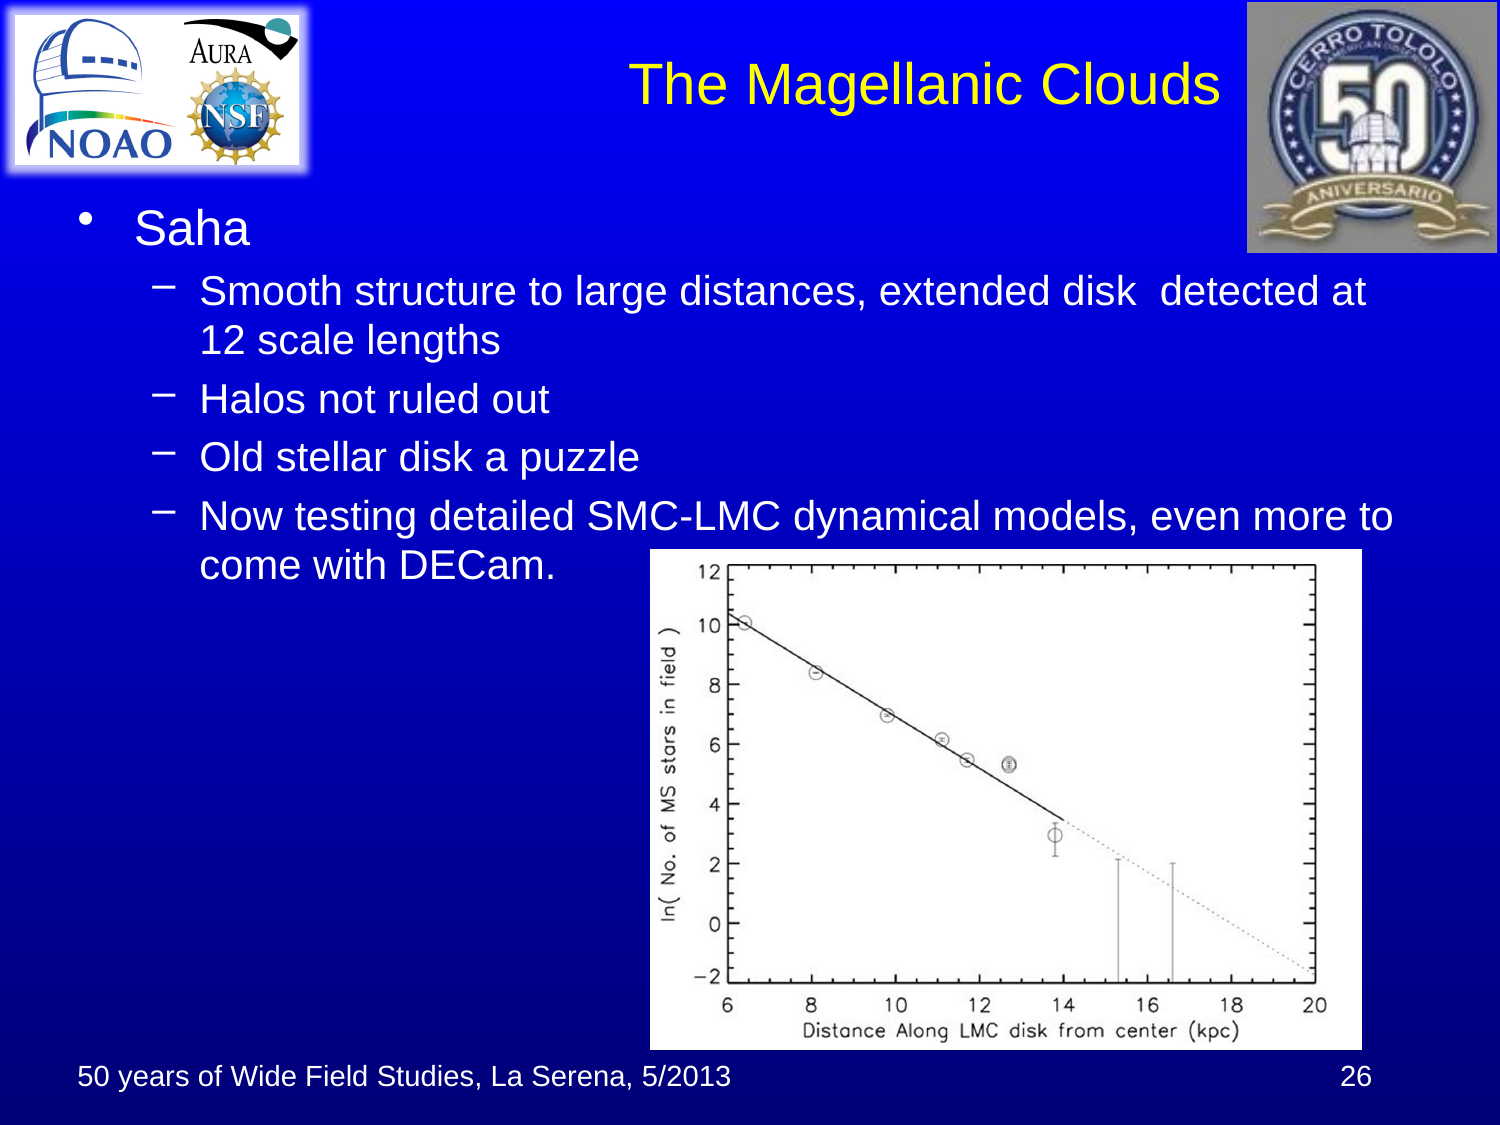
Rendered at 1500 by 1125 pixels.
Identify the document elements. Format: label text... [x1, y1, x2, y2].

list Saha Smooth structure to large distances, extended disk detected at 12 scale lengths Halos not ruled out Old stellar disk a puzzle Now testing detailed SMC-LMC dynamical models, even more to come with DECam. [62, 187, 1426, 1001]
picture [1247, 2, 1498, 253]
slide_number 26 [1074, 1049, 1388, 1101]
title The Magellanic Clouds [324, 12, 1238, 151]
picture [649, 549, 1363, 1051]
footer 50 years of Wide Field Studies, La Serena, 5/2013 [62, 1049, 763, 1101]
